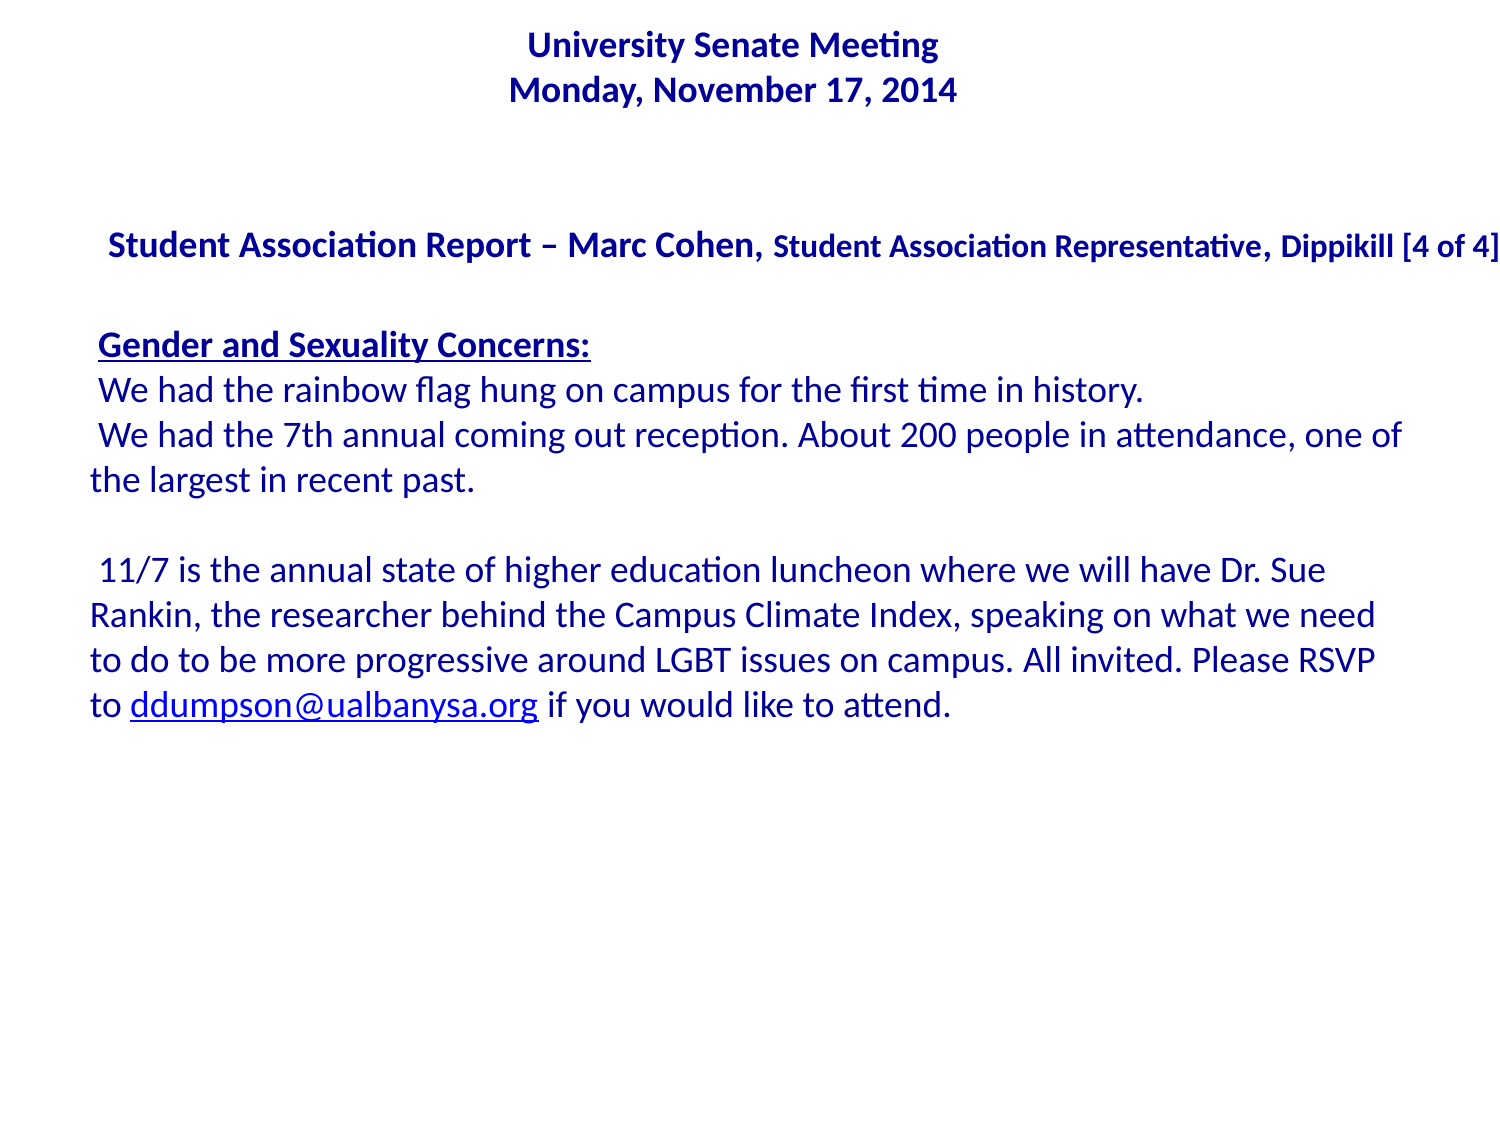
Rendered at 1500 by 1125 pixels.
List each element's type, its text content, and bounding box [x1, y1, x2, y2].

text_box Gender and Sexuality Concerns: We had the rainbow flag hung on campus for the first time in history. We had the 7th annual coming out reception. About 200 people in attendance, one of the largest in recent past. 11/7 is the annual state of higher education luncheon where we will have Dr. Sue Rankin, the researcher behind the Campus Climate Index, speaking on what we need to do to be more progressive around LGBT issues on campus. All invited. Please RSVP to ddumpson@ualbanysa.org if you would like to attend. [74, 312, 1425, 818]
text_box University Senate Meeting Monday, November 17, 2014 [493, 12, 973, 118]
text_box Student Association Report – Marc Cohen, Student Association Representative, Dippikill [4 of 4] [93, 212, 1500, 273]
